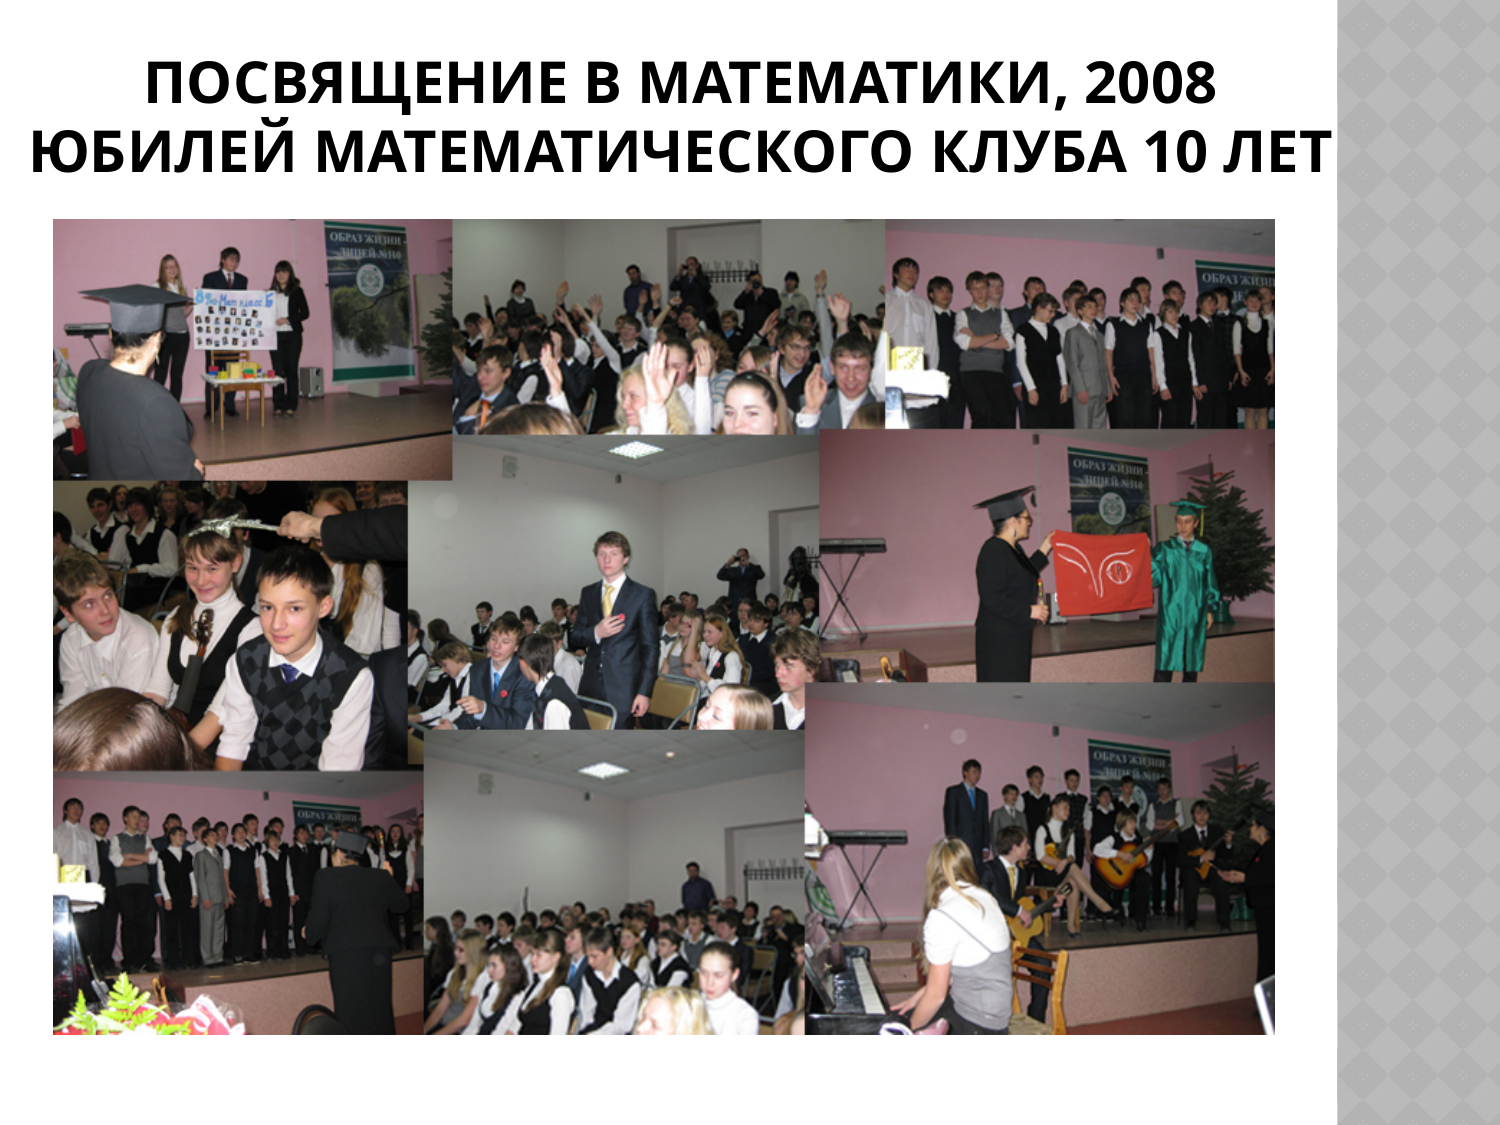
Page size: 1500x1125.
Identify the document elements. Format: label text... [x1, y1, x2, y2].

title Посвящение в математики, 2008 Юбилей математического клуба 10 лет [5, 42, 1356, 185]
picture [52, 219, 1276, 1036]
